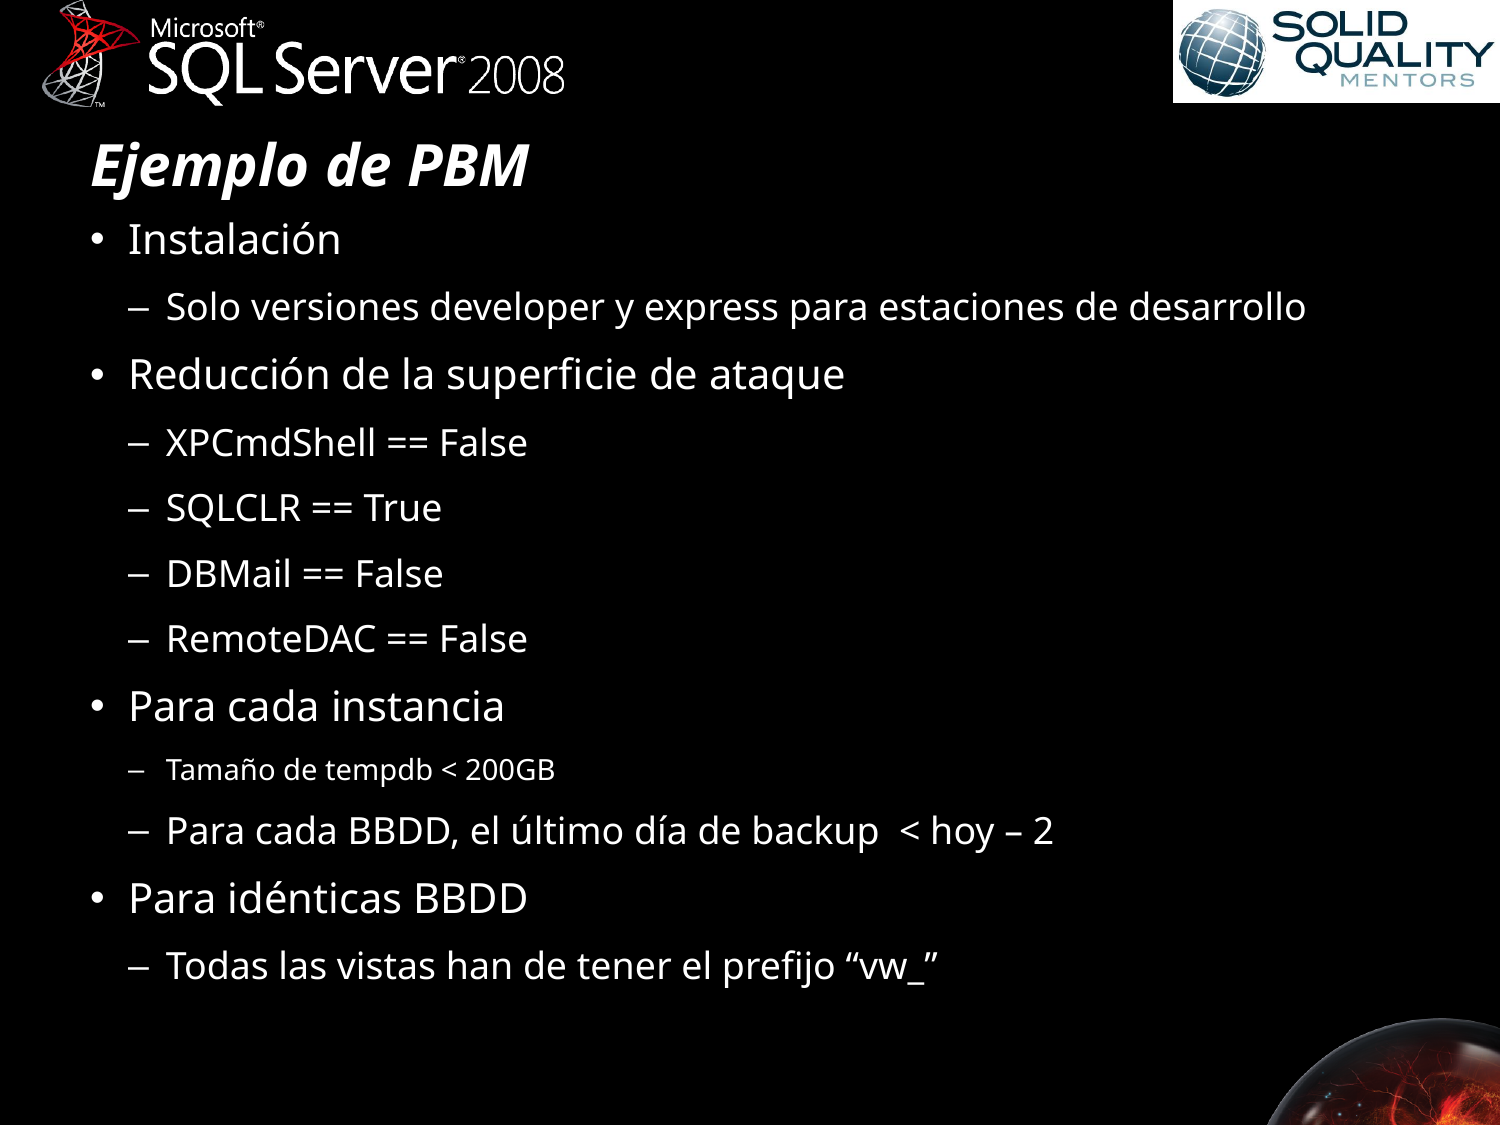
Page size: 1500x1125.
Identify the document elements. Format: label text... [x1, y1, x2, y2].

picture [42, 0, 564, 107]
picture [1227, 999, 1500, 1125]
title Ejemplo de PBM [75, 128, 1425, 208]
list Instalación Solo versiones developer y express para estaciones de desarrollo Reducción de la superficie de ataque XPCmdShell == False SQLCLR == True DBMail == False RemoteDAC == False Para cada instancia Tamaño de tempdb < 200GB Para cada BBDD, el último día de backup < hoy – 2 Para idénticas BBDD Todas las vistas han de tener el prefijo “vw_” [75, 210, 1425, 1027]
picture [1173, 0, 1500, 103]
